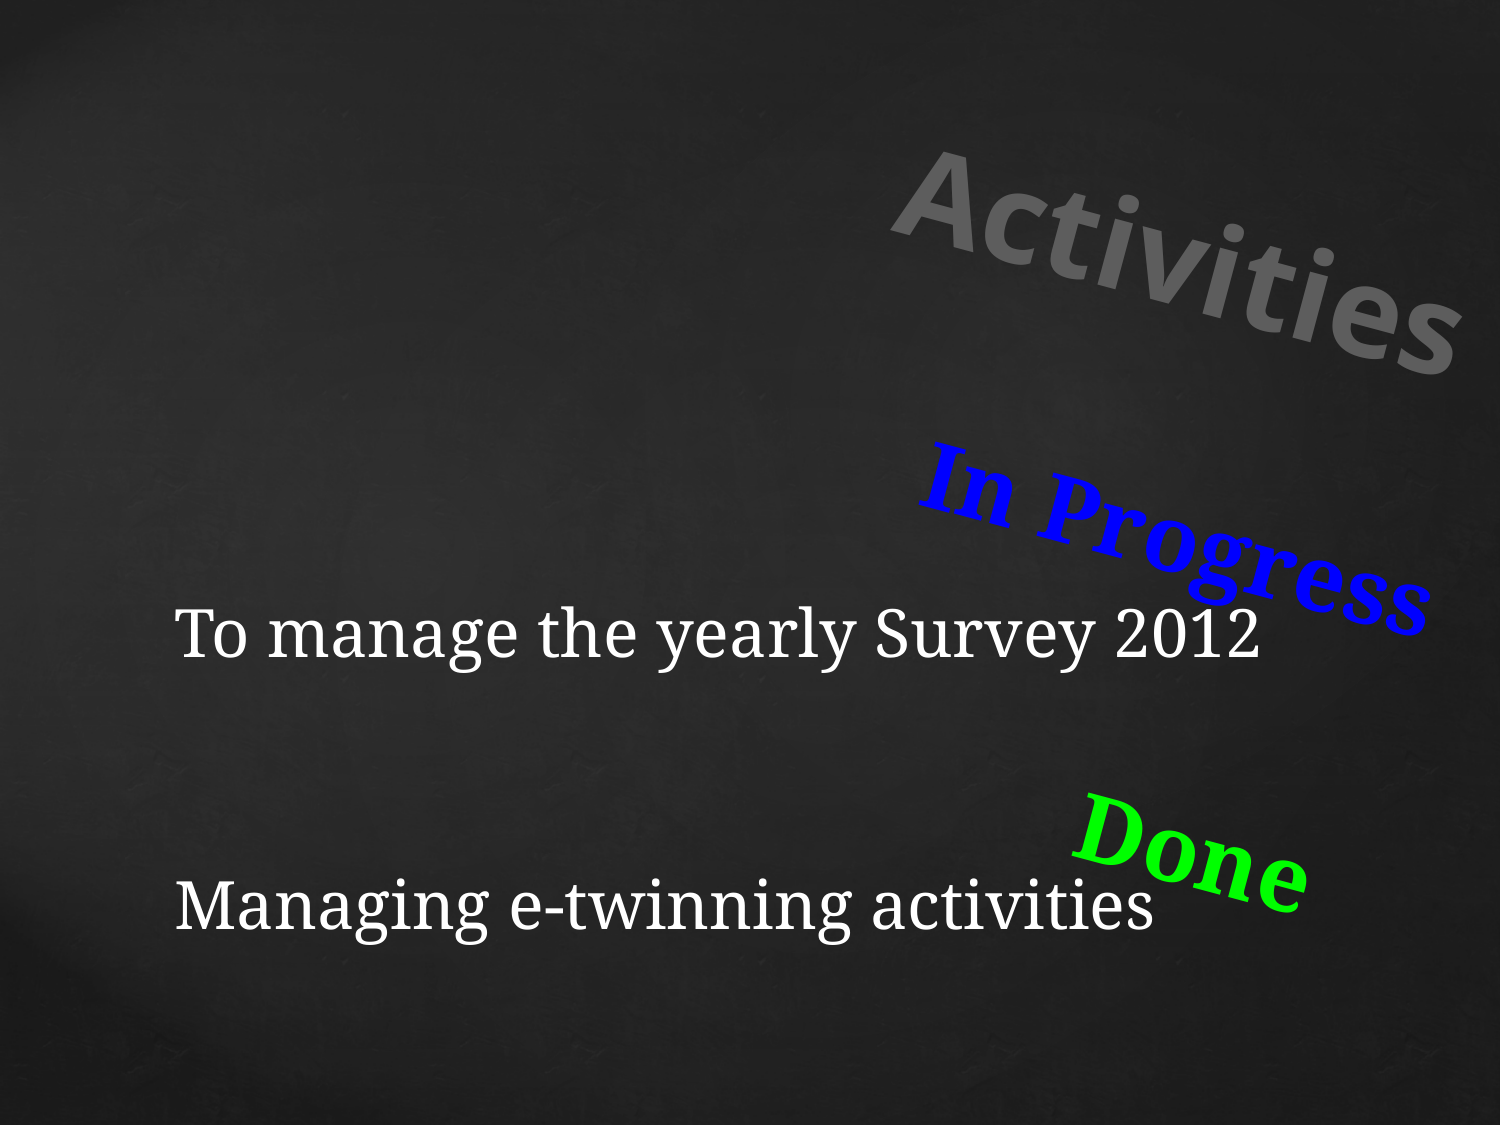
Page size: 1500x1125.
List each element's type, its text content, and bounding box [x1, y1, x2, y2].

text_box Activities [867, 98, 1500, 416]
text_box Done [1048, 755, 1342, 946]
text_box In Progress [895, 404, 1465, 670]
title Managing e-twinning activities [159, 751, 1365, 950]
text_box To manage the yearly Survey 2012 [159, 479, 1365, 679]
